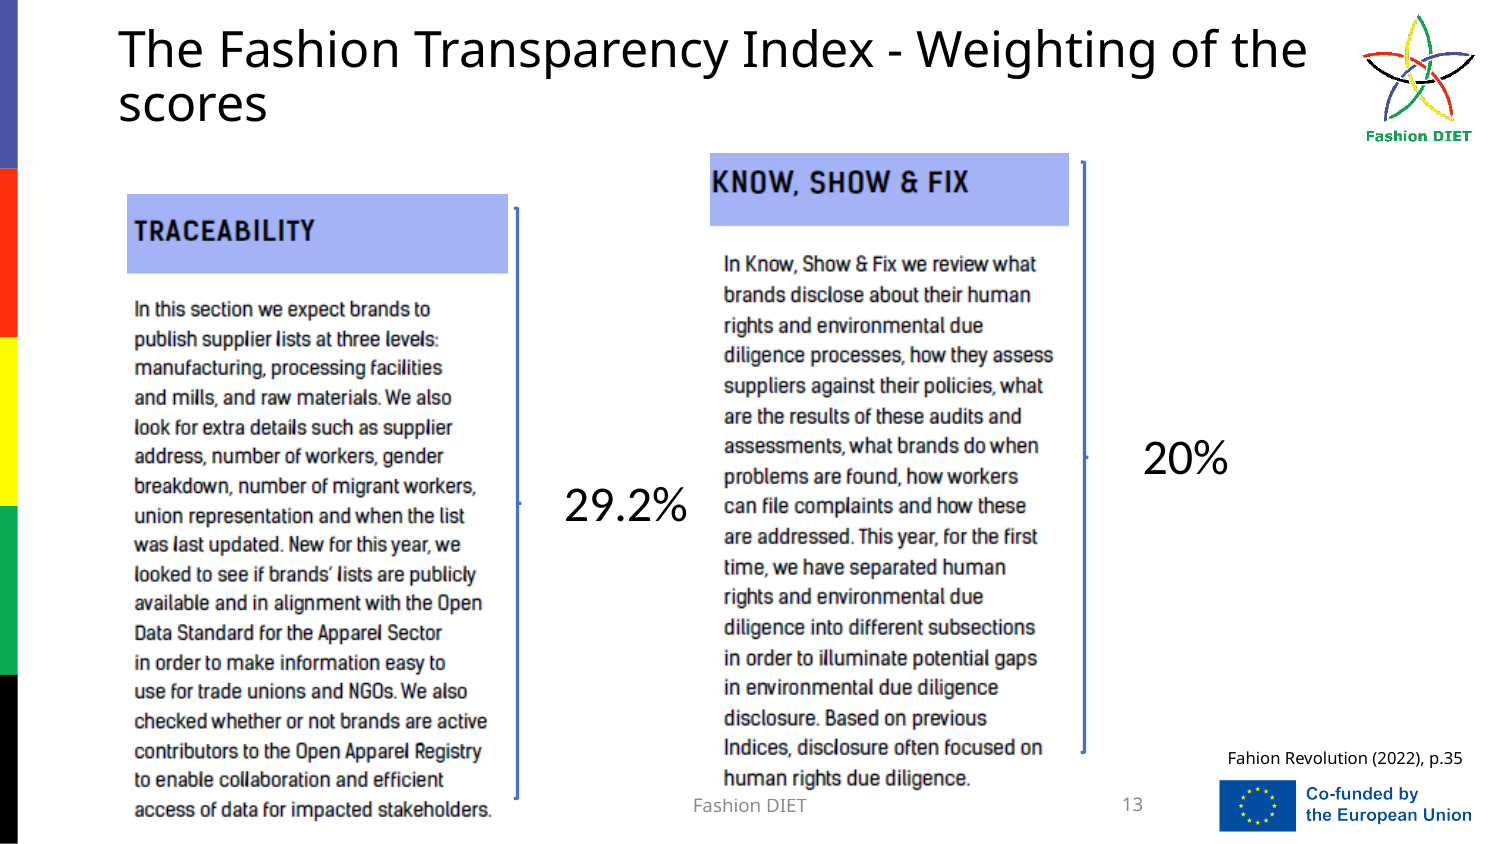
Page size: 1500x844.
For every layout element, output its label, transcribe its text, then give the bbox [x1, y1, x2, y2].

title The Fashion Transparency Index - Weighting of the scores [103, 0, 1397, 160]
slide_number 13 [820, 783, 1159, 829]
footer Fashion DIET [508, 782, 820, 828]
picture [1216, 777, 1491, 835]
picture [710, 153, 1069, 799]
text_box [1080, 160, 1089, 755]
text_box 20% [1127, 416, 1294, 492]
picture [1397, 14, 1480, 151]
text_box 29.2% [549, 464, 710, 539]
text_box [513, 206, 522, 801]
text_box Fahion Revolution (2022), p.35 [1212, 740, 1479, 776]
picture [127, 194, 508, 828]
